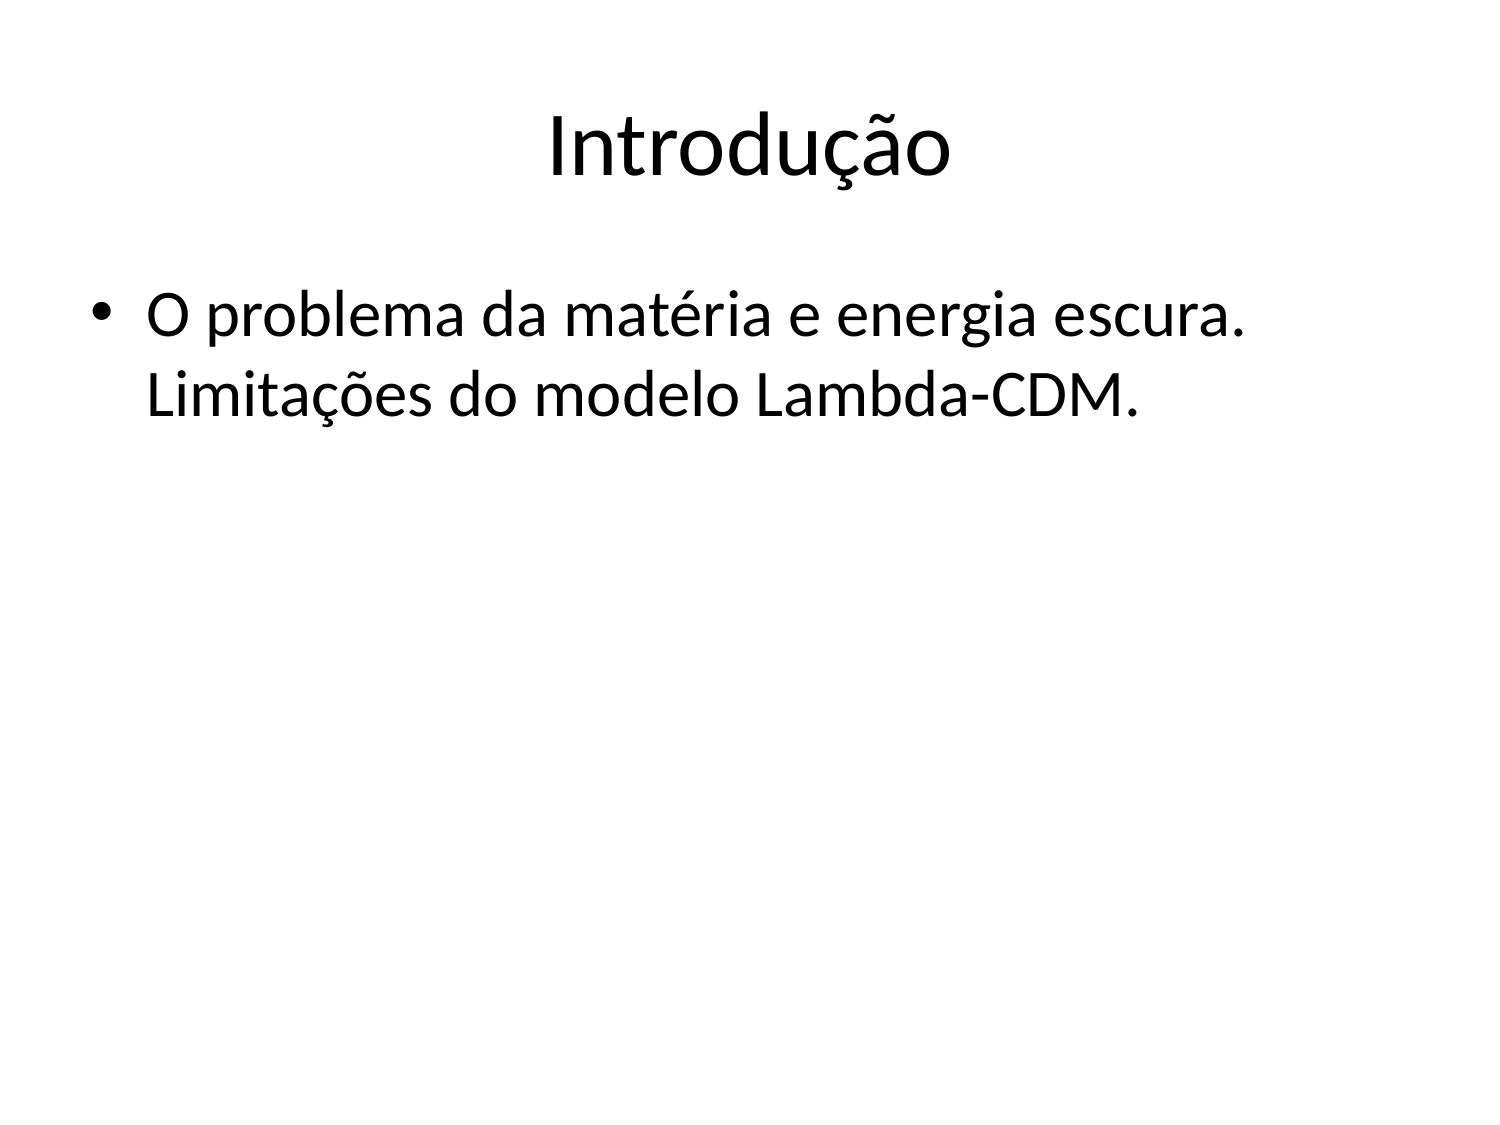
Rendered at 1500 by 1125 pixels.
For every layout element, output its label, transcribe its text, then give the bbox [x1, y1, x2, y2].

title Introdução [75, 45, 1425, 233]
list O problema da matéria e energia escura. Limitações do modelo Lambda-CDM. [75, 262, 1425, 1005]
